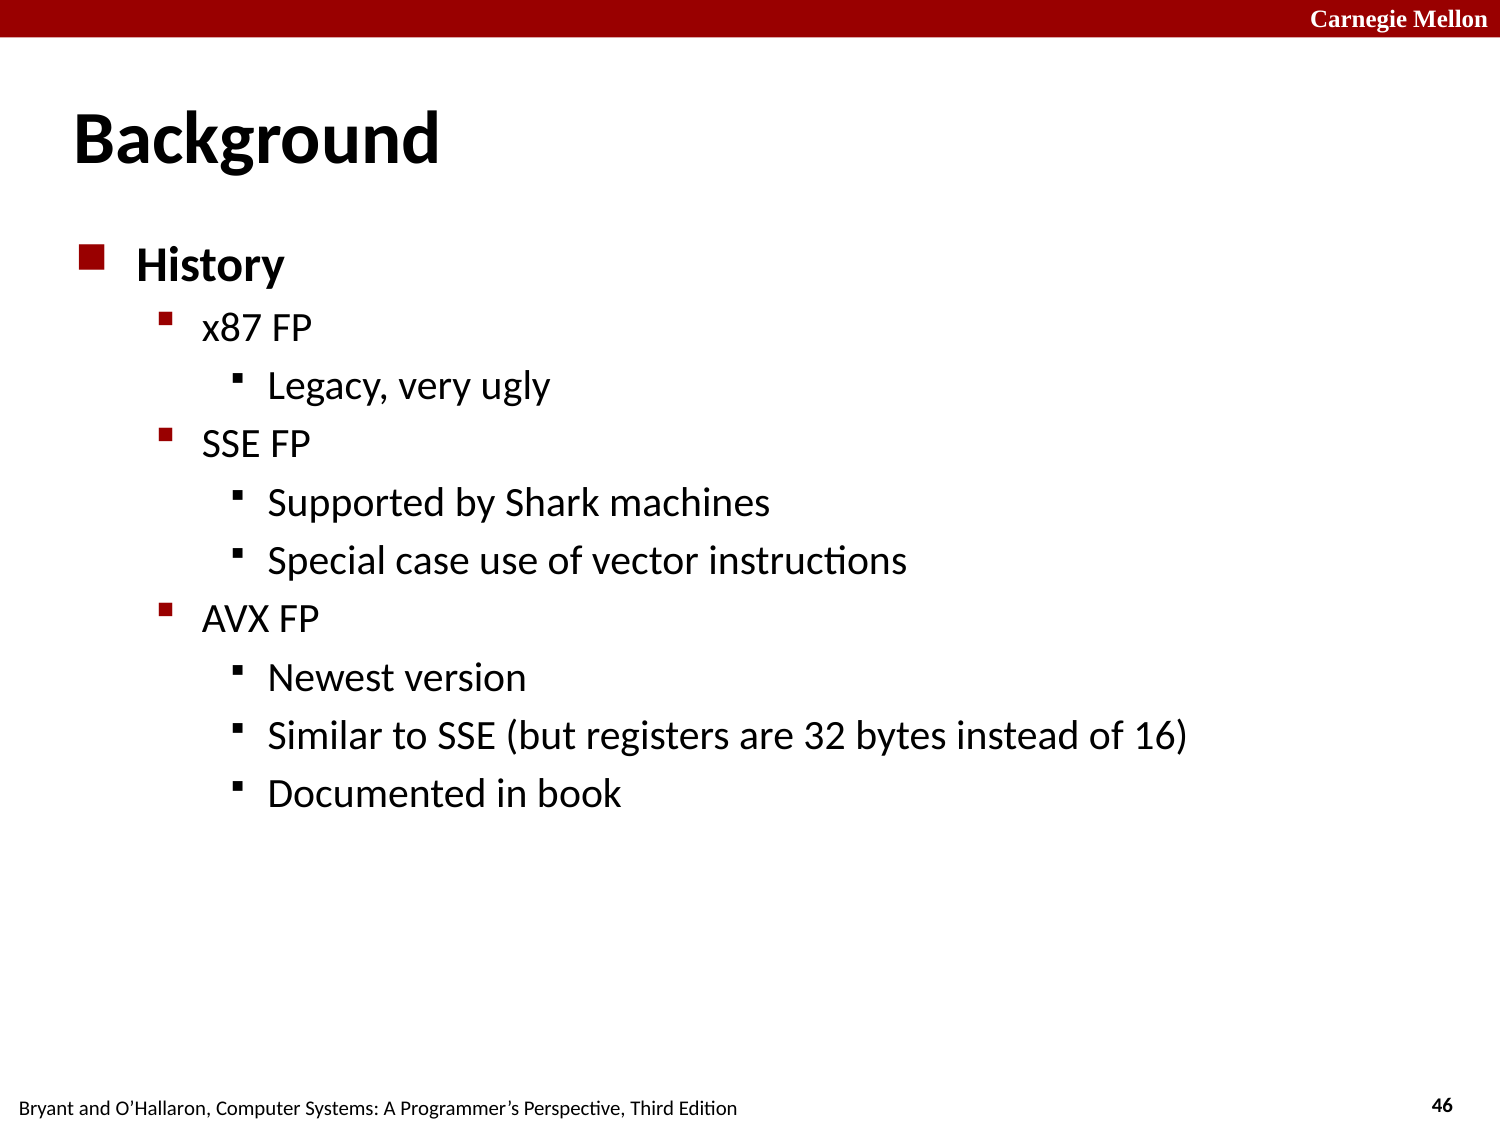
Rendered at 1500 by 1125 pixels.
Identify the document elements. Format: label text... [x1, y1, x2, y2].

title Background [58, 71, 1305, 197]
list History x87 FP Legacy, very ugly SSE FP Supported by Shark machines Special case use of vector instructions AVX FP Newest version Similar to SSE (but registers are 32 bytes instead of 16) Documented in book [64, 223, 1361, 1040]
